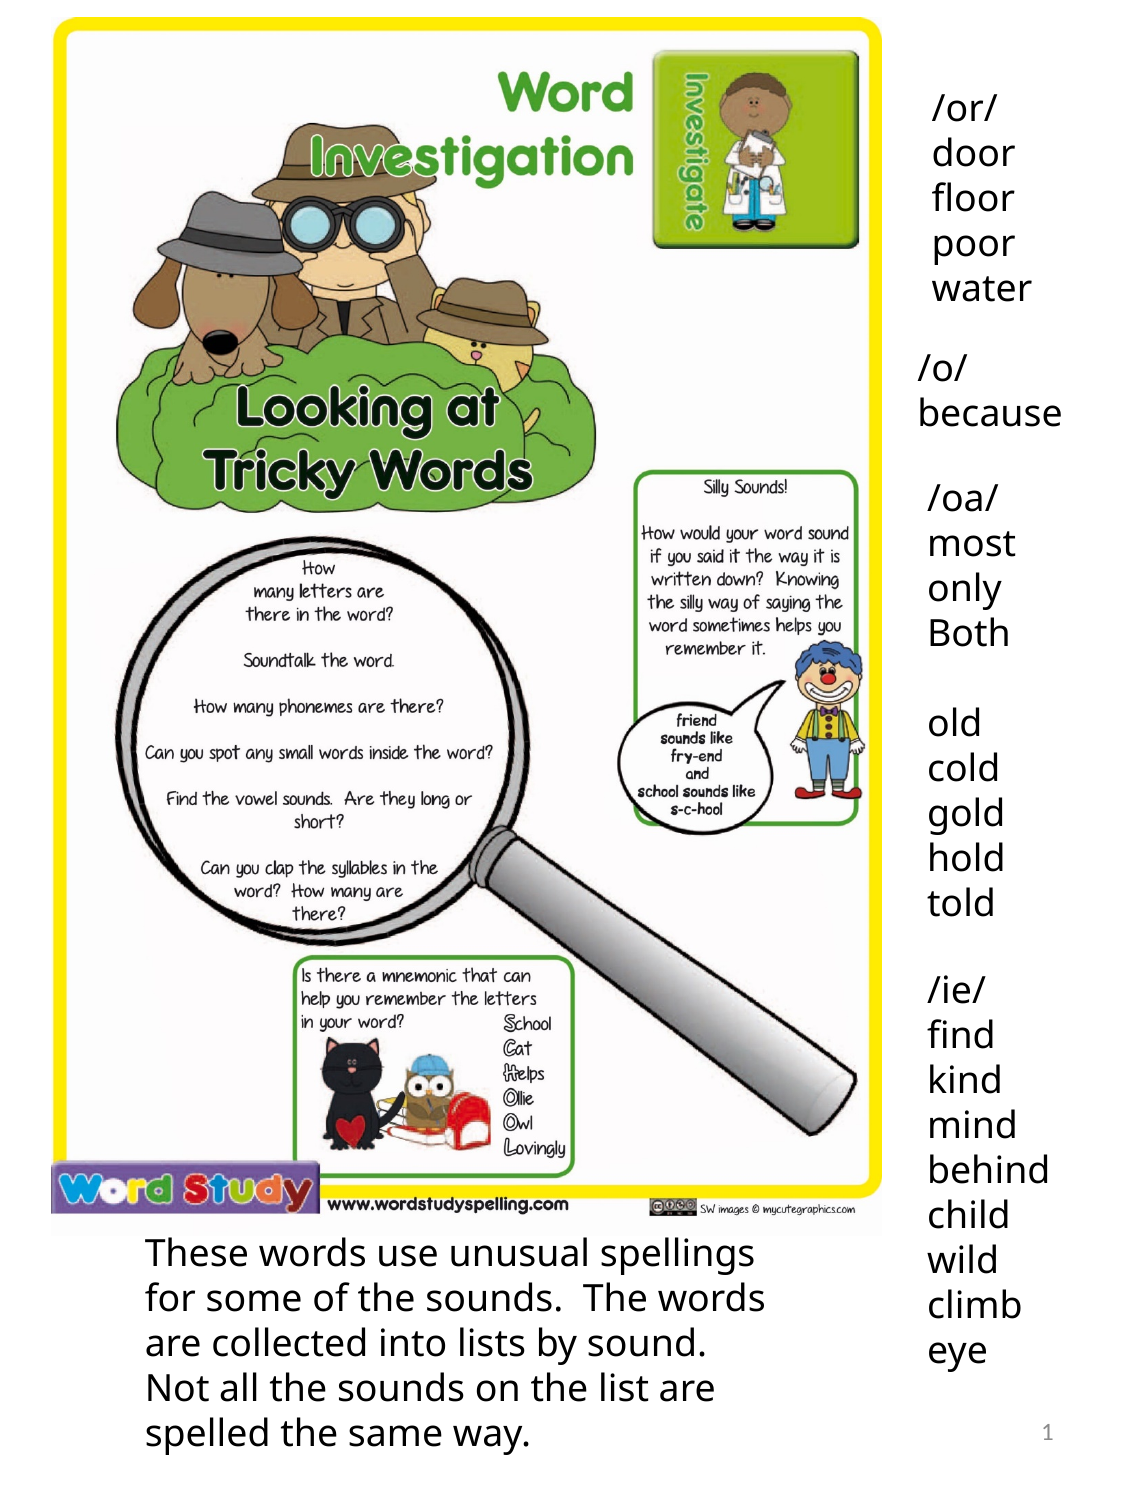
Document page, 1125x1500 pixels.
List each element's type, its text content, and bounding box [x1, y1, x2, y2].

text_box /or/ door floor poor water [916, 76, 1113, 317]
text_box These words use unusual spellings for some of the sounds. The words are collected into lists by sound. Not all the sounds on the list are spelled the same way. [129, 1245, 804, 1462]
slide_number 1 [806, 1390, 1069, 1471]
text_box /ie/ find kind mind behind child wild climb eye [912, 958, 1108, 1379]
picture [51, 17, 882, 1237]
text_box /o/ because [902, 336, 1088, 442]
text_box /oa/ most only Both old cold gold hold told [912, 466, 1125, 931]
